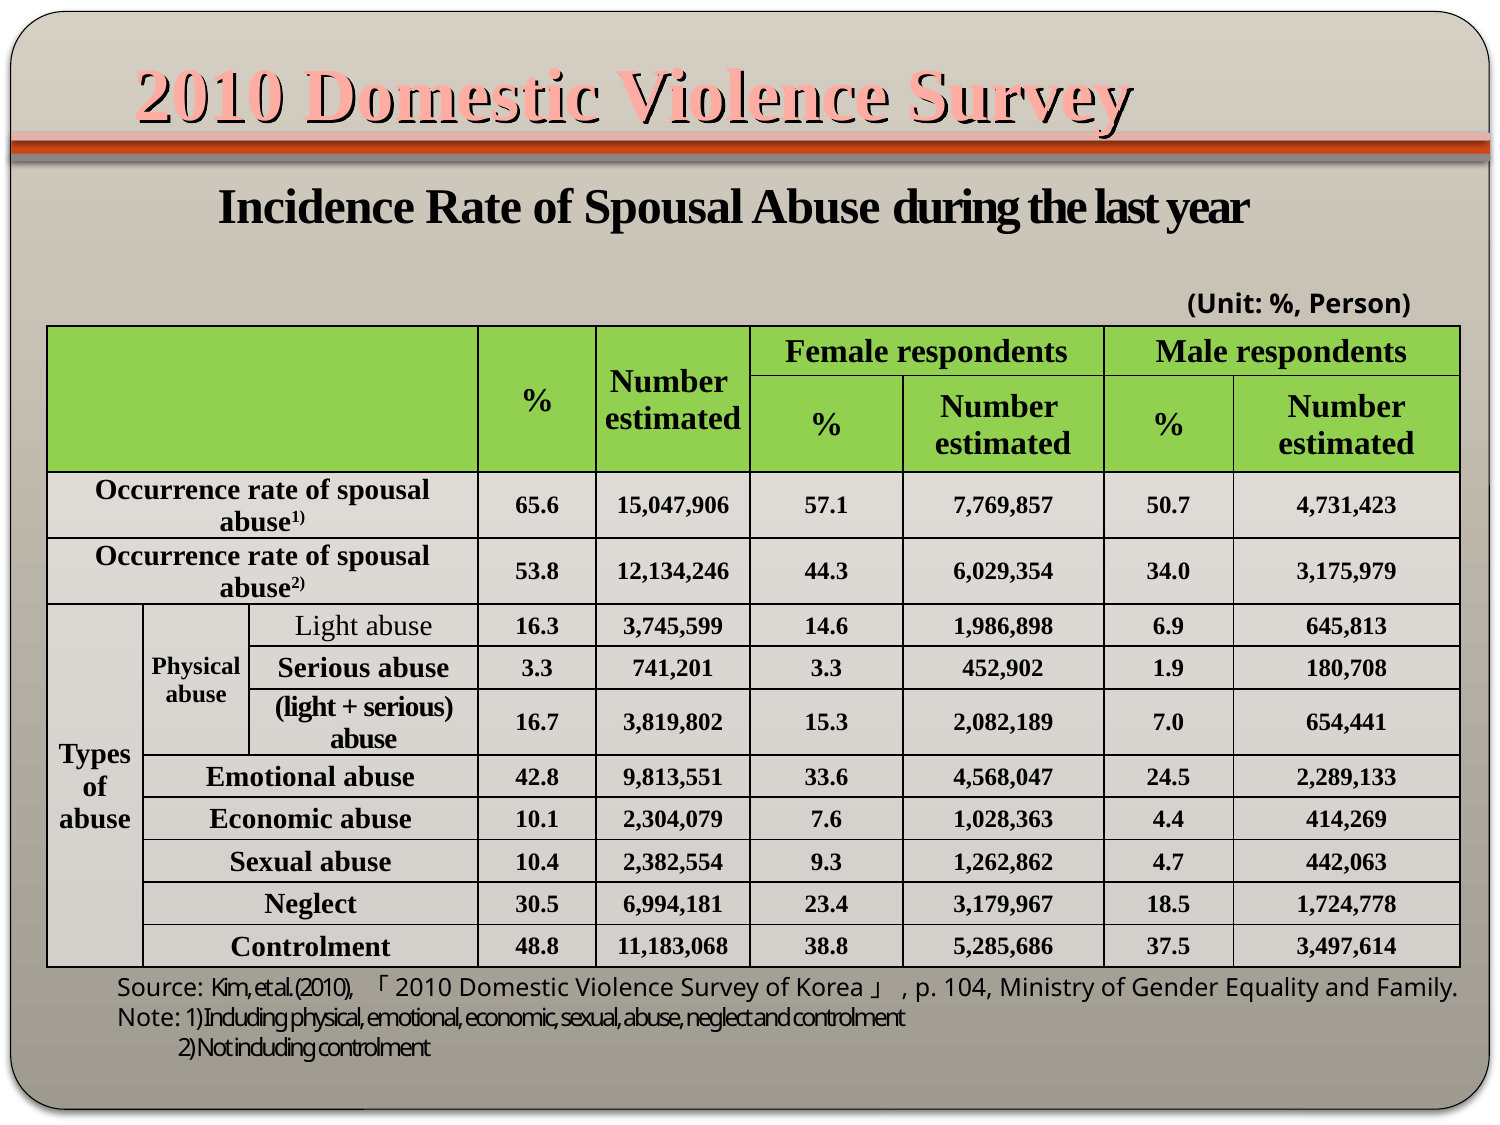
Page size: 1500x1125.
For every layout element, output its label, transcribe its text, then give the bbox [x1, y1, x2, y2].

table_cell 6,029,354 [904, 539, 1103, 603]
table_cell 2,382,554 [597, 840, 749, 881]
table_cell Economic abuse [144, 798, 477, 839]
table_cell % [751, 376, 902, 471]
table_cell 1,986,898 [904, 605, 1103, 645]
table_cell 50.7 [1105, 473, 1233, 537]
table_header Male respondents [1105, 327, 1459, 375]
table_cell 11,183,068 [597, 925, 749, 964]
table_cell 1.9 [1105, 647, 1233, 688]
table_cell 1,724,778 [1234, 883, 1459, 924]
table_cell 645,813 [1234, 605, 1459, 645]
table_cell 53.8 [479, 539, 595, 603]
text_box 2010 Domestic Violence Survey [41, 38, 1436, 119]
table_cell 2,304,079 [597, 798, 749, 839]
table_cell 654,441 [1234, 690, 1459, 754]
table_cell 57.1 [751, 473, 902, 537]
table_header % [479, 327, 595, 471]
table_cell 2,289,133 [1234, 756, 1459, 796]
text_box Incidence Rate of Spousal Abuse during the last year [25, 166, 1444, 242]
table_header Number estimated [597, 327, 749, 471]
table_cell 24.5 [1105, 756, 1233, 796]
text_box Source: Kim, et al. (2010), 「2010 Domestic Violence Survey of Korea」, p. 104, Ministry of Gender Equality and Family. Note: 1) Including physical, emotional, economic, sexual, abuse, neglect and controlment 2) Not including controlment [102, 964, 1500, 1069]
table_cell 7.0 [1105, 690, 1233, 754]
table_cell 9,813,551 [597, 756, 749, 796]
table_cell 2,082,189 [904, 690, 1103, 754]
table_cell Occurrence rate of spousal abuse1) [48, 473, 477, 537]
table_cell (light + serious) abuse [250, 690, 477, 754]
table_cell 7,769,857 [904, 473, 1103, 537]
table_cell Emotional abuse [144, 756, 477, 796]
table_cell 741,201 [597, 647, 749, 688]
table_cell 4.7 [1105, 840, 1233, 881]
table_cell Neglect [144, 883, 477, 924]
table_cell 37.5 [1105, 925, 1233, 964]
table_cell 1,028,363 [904, 798, 1103, 839]
table_cell 5,285,686 [904, 925, 1103, 964]
table_cell Sexual abuse [144, 840, 477, 881]
table_cell Physical abuse [144, 605, 248, 754]
table_cell 414,269 [1234, 798, 1459, 839]
table_cell 452,902 [904, 647, 1103, 688]
table_cell 442,063 [1234, 840, 1459, 881]
table_cell 30.5 [479, 883, 595, 924]
table_cell 44.3 [751, 539, 902, 603]
table_cell Number estimated [1234, 376, 1459, 471]
table_cell 1,262,862 [904, 840, 1103, 881]
table_cell 10.4 [479, 840, 595, 881]
table_cell 38.8 [751, 925, 902, 964]
table_cell 3,497,614 [1234, 925, 1459, 964]
table_cell % [1105, 376, 1233, 471]
table_cell 4.4 [1105, 798, 1233, 839]
table_cell 42.8 [479, 756, 595, 796]
table_cell 16.3 [479, 605, 595, 645]
table_cell 3.3 [751, 647, 902, 688]
table_cell 12,134,246 [597, 539, 749, 603]
table_cell 16.7 [479, 690, 595, 754]
table_cell Occurrence rate of spousal abuse2) [48, 539, 477, 603]
table_cell 6.9 [1105, 605, 1233, 645]
table_cell 33.6 [751, 756, 902, 796]
table_header Female respondents [751, 327, 1103, 375]
table_cell Number estimated [904, 376, 1103, 471]
table_cell 10.1 [479, 798, 595, 839]
table_cell 4,568,047 [904, 756, 1103, 796]
table_cell 15.3 [751, 690, 902, 754]
table_cell 18.5 [1105, 883, 1233, 924]
text_box (Unit: %, Person) [1172, 278, 1426, 327]
table_cell 9.3 [751, 840, 902, 881]
table_cell Serious abuse [250, 647, 477, 688]
table_cell 3.3 [479, 647, 595, 688]
table_cell 3,745,599 [597, 605, 749, 645]
table_cell 15,047,906 [597, 473, 749, 537]
table_cell 4,731,423 [1234, 473, 1459, 537]
table_cell 34.0 [1105, 539, 1233, 603]
table_cell 65.6 [479, 473, 595, 537]
table_cell 6,994,181 [597, 883, 749, 924]
table_cell 180,708 [1234, 647, 1459, 688]
table_header [48, 327, 477, 471]
table_cell Controlment [144, 925, 477, 964]
table_cell 23.4 [751, 883, 902, 924]
table_cell Light abuse [250, 605, 477, 645]
table_cell 3,819,802 [597, 690, 749, 754]
table_cell Types of abuse [48, 605, 142, 966]
table_cell 3,175,979 [1234, 539, 1459, 603]
table_cell 7.6 [751, 798, 902, 839]
table_cell 3,179,967 [904, 883, 1103, 924]
table_cell 14.6 [751, 605, 902, 645]
table_cell 48.8 [479, 925, 595, 964]
